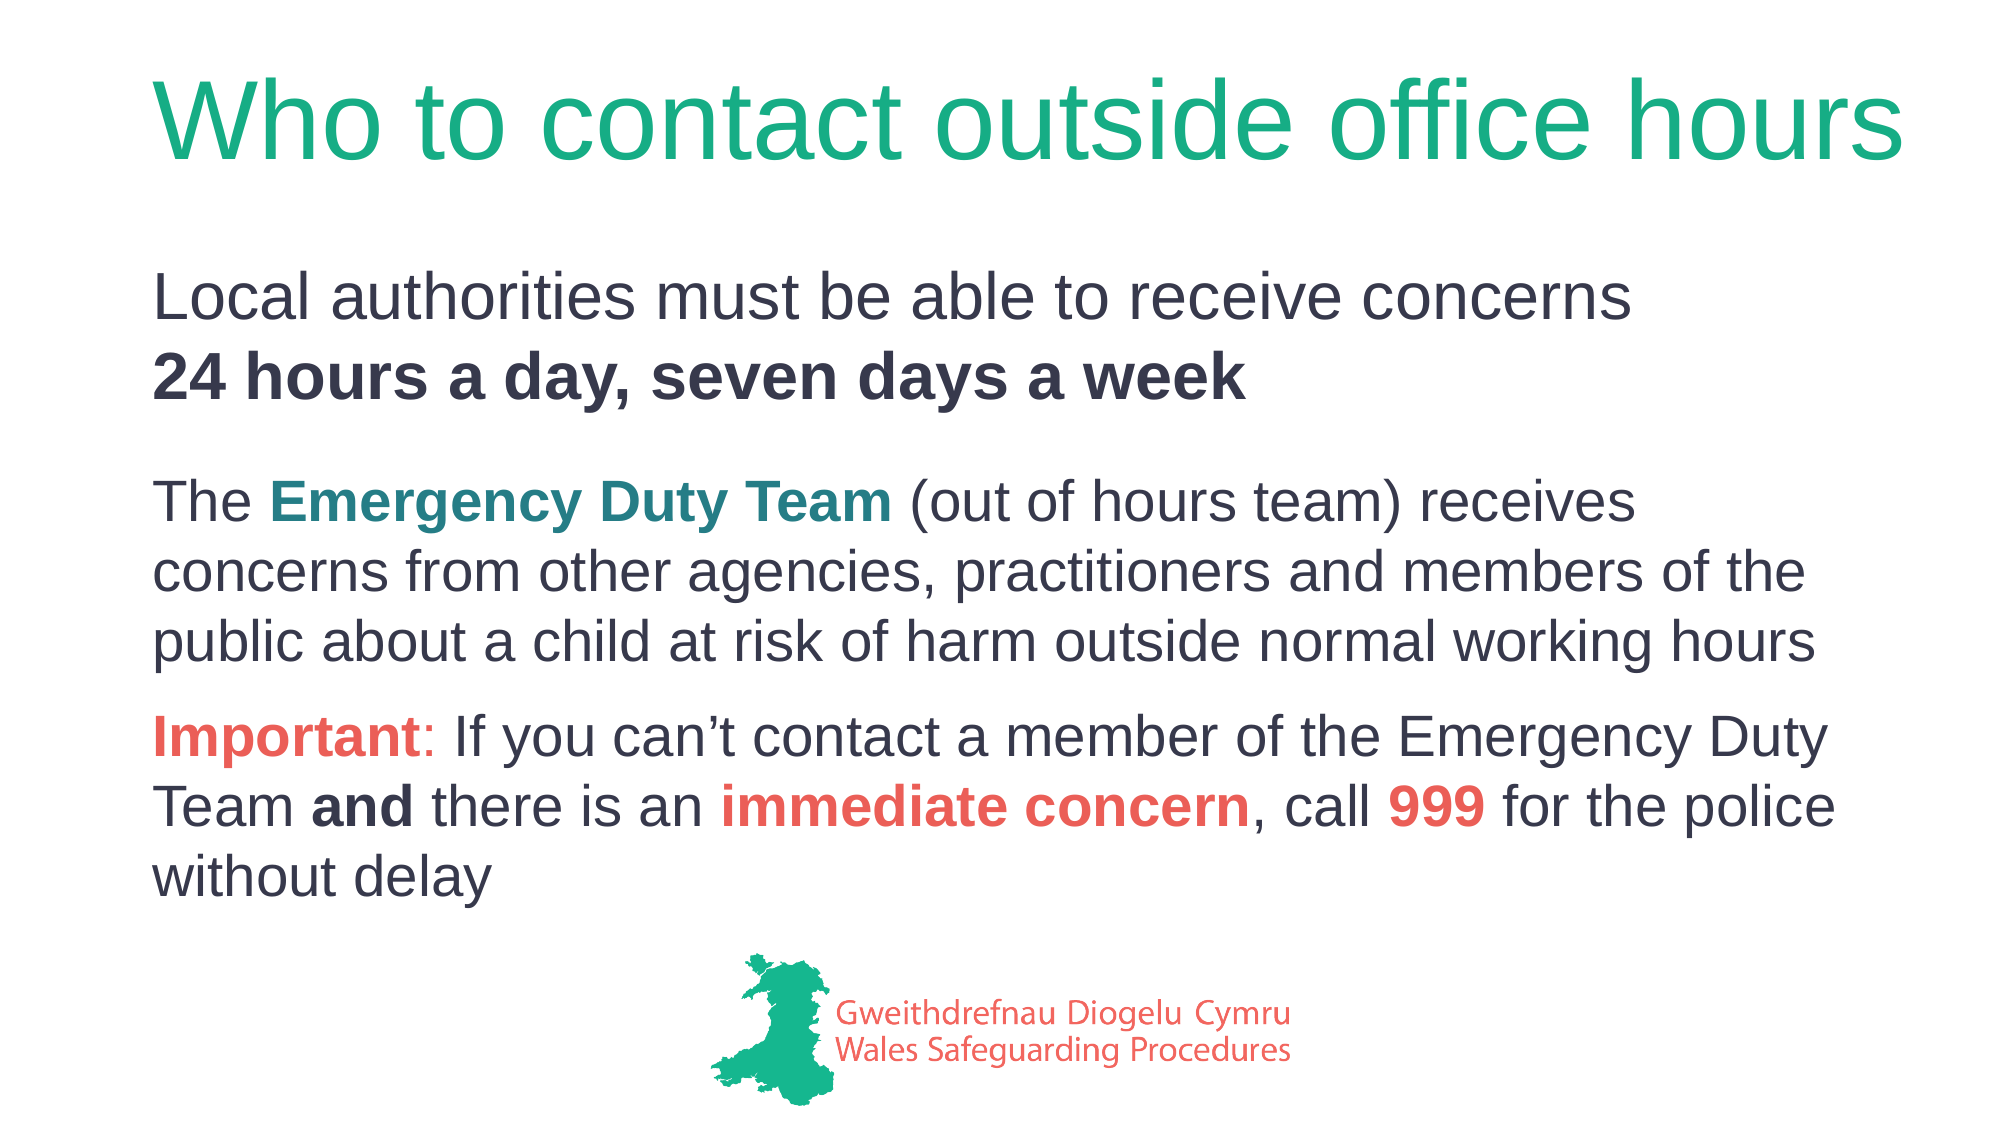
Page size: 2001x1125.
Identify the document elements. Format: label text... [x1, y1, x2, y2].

list Local authorities must be able to receive concerns 24 hours a day, seven days a week The Emergency Duty Team (out of hours team) receives concerns from other agencies, practitioners and members of the public about a child at risk of harm outside normal working hours Important: If you can’t contact a member of the Emergency Duty Team and there is an immediate concern, call 999 for the police without delay [137, 245, 1863, 1070]
title Who to contact outside office hours [137, 3, 1946, 192]
picture [710, 1070, 1290, 1106]
